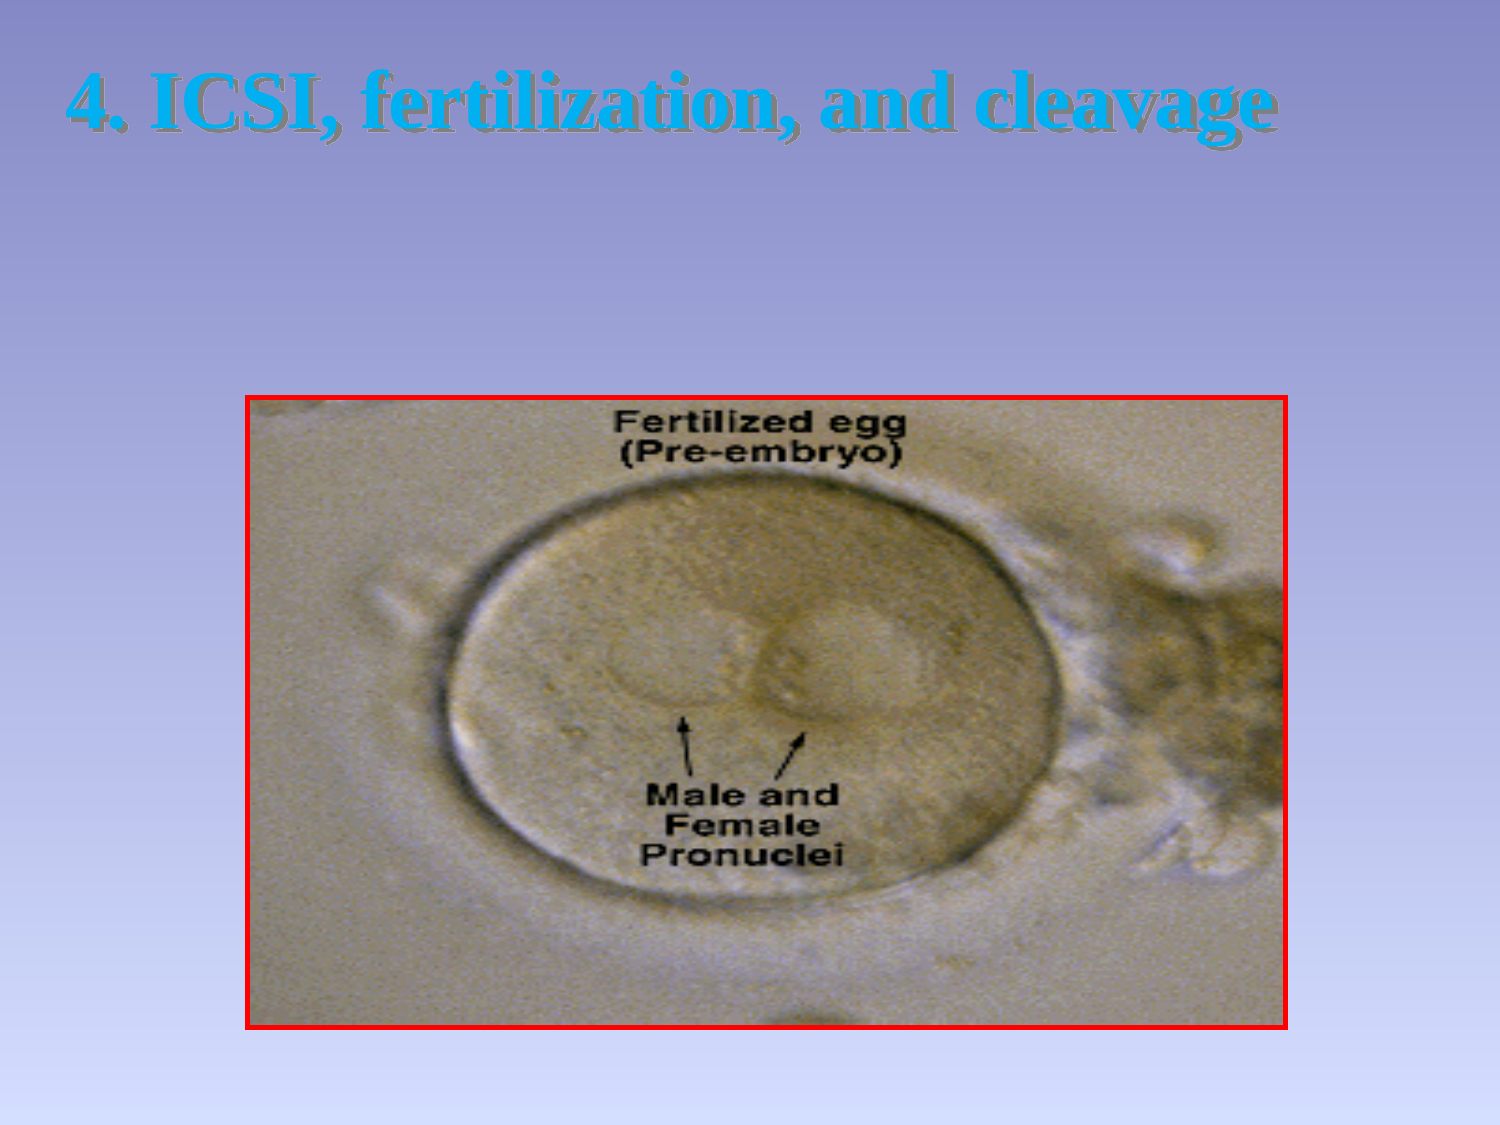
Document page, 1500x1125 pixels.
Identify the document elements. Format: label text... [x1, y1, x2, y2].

picture [249, 399, 1284, 1026]
title 4. ICSI, fertilization, and cleavage [49, 37, 1326, 241]
